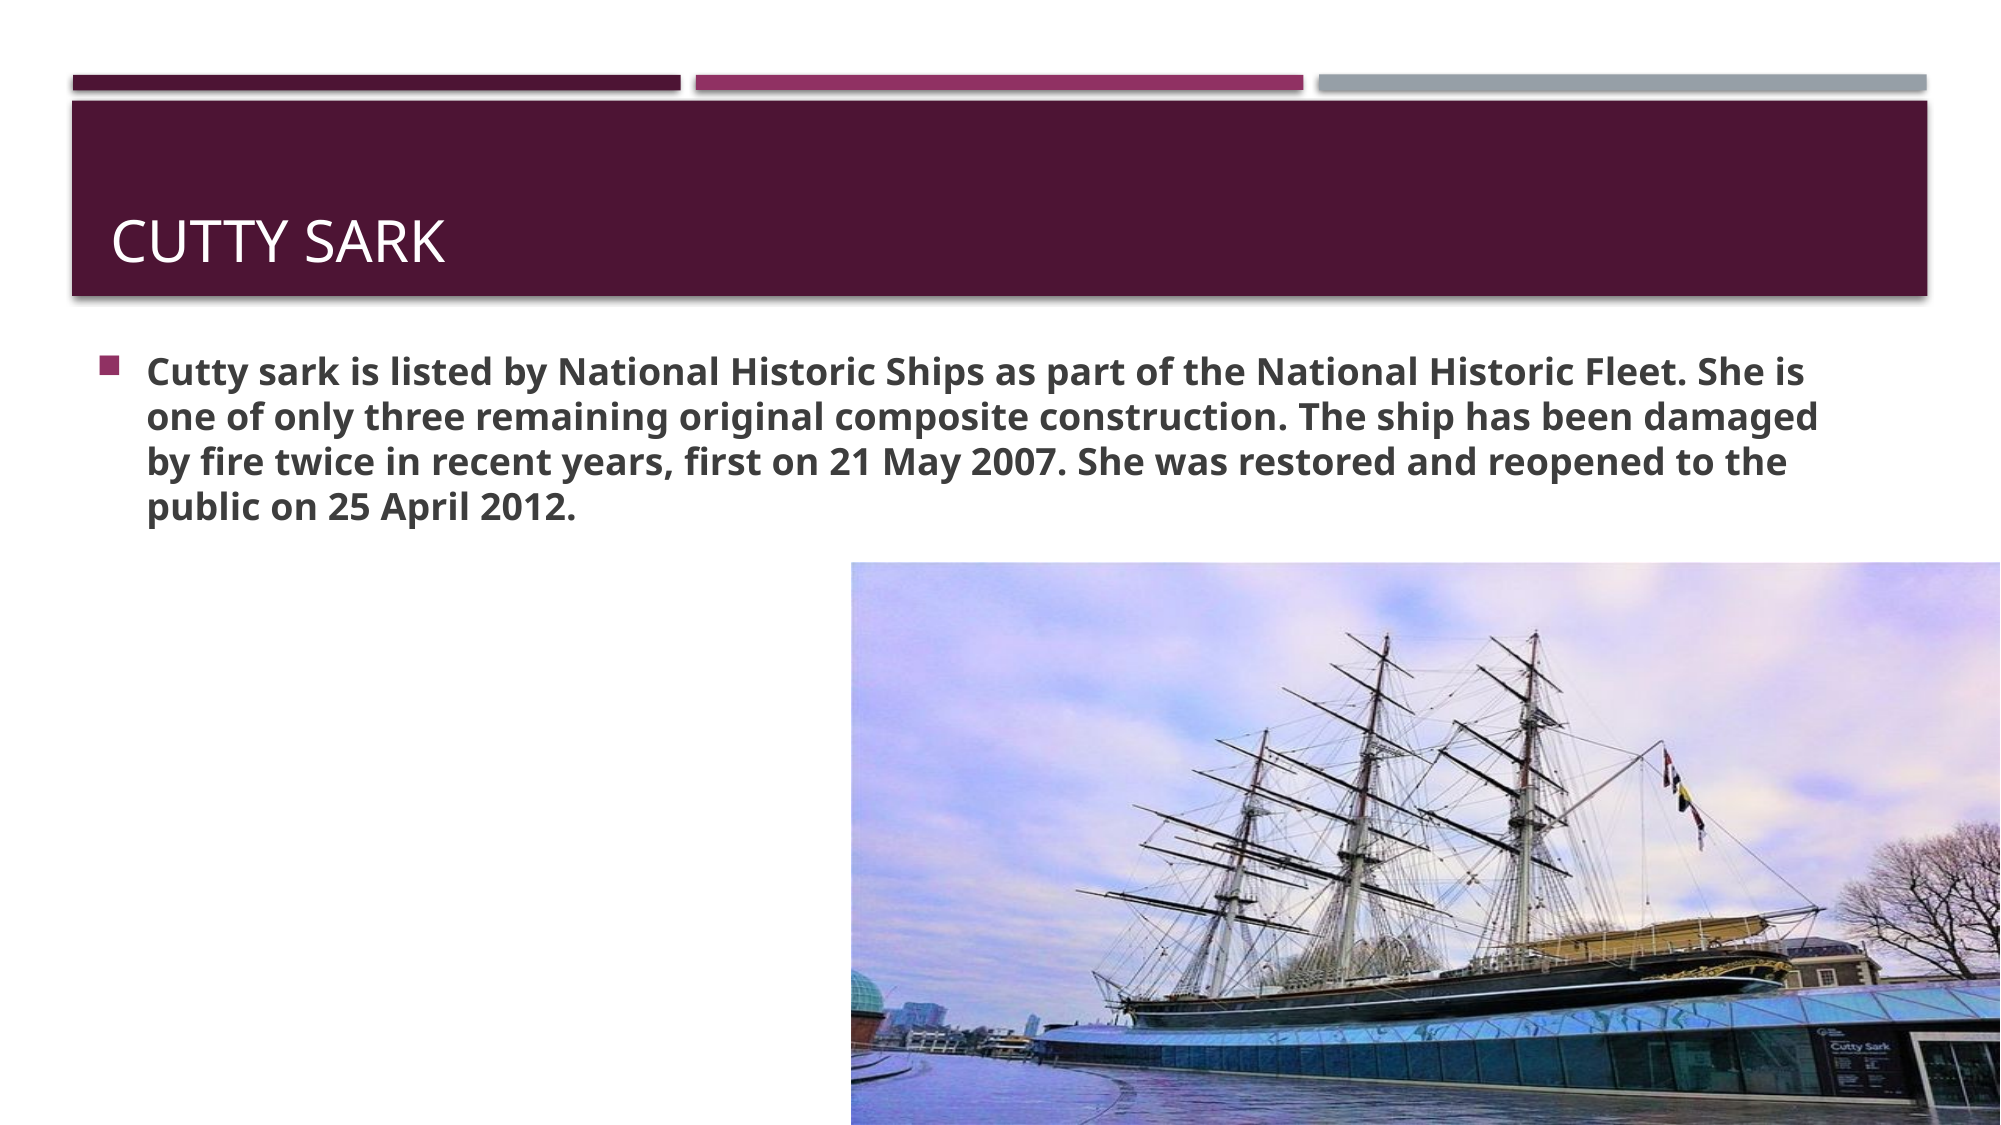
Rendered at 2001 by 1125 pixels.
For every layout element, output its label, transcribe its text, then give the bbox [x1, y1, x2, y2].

title Cutty sark [95, 115, 1905, 282]
picture [851, 561, 2000, 1125]
list Cutty sark is listed by National Historic Ships as part of the National Historic Fleet. She is one of only three remaining original composite construction. The ship has been damaged by fire twice in recent years, first on 21 May 2007. She was restored and reopened to the public on 25 April 2012. [81, 136, 1891, 740]
